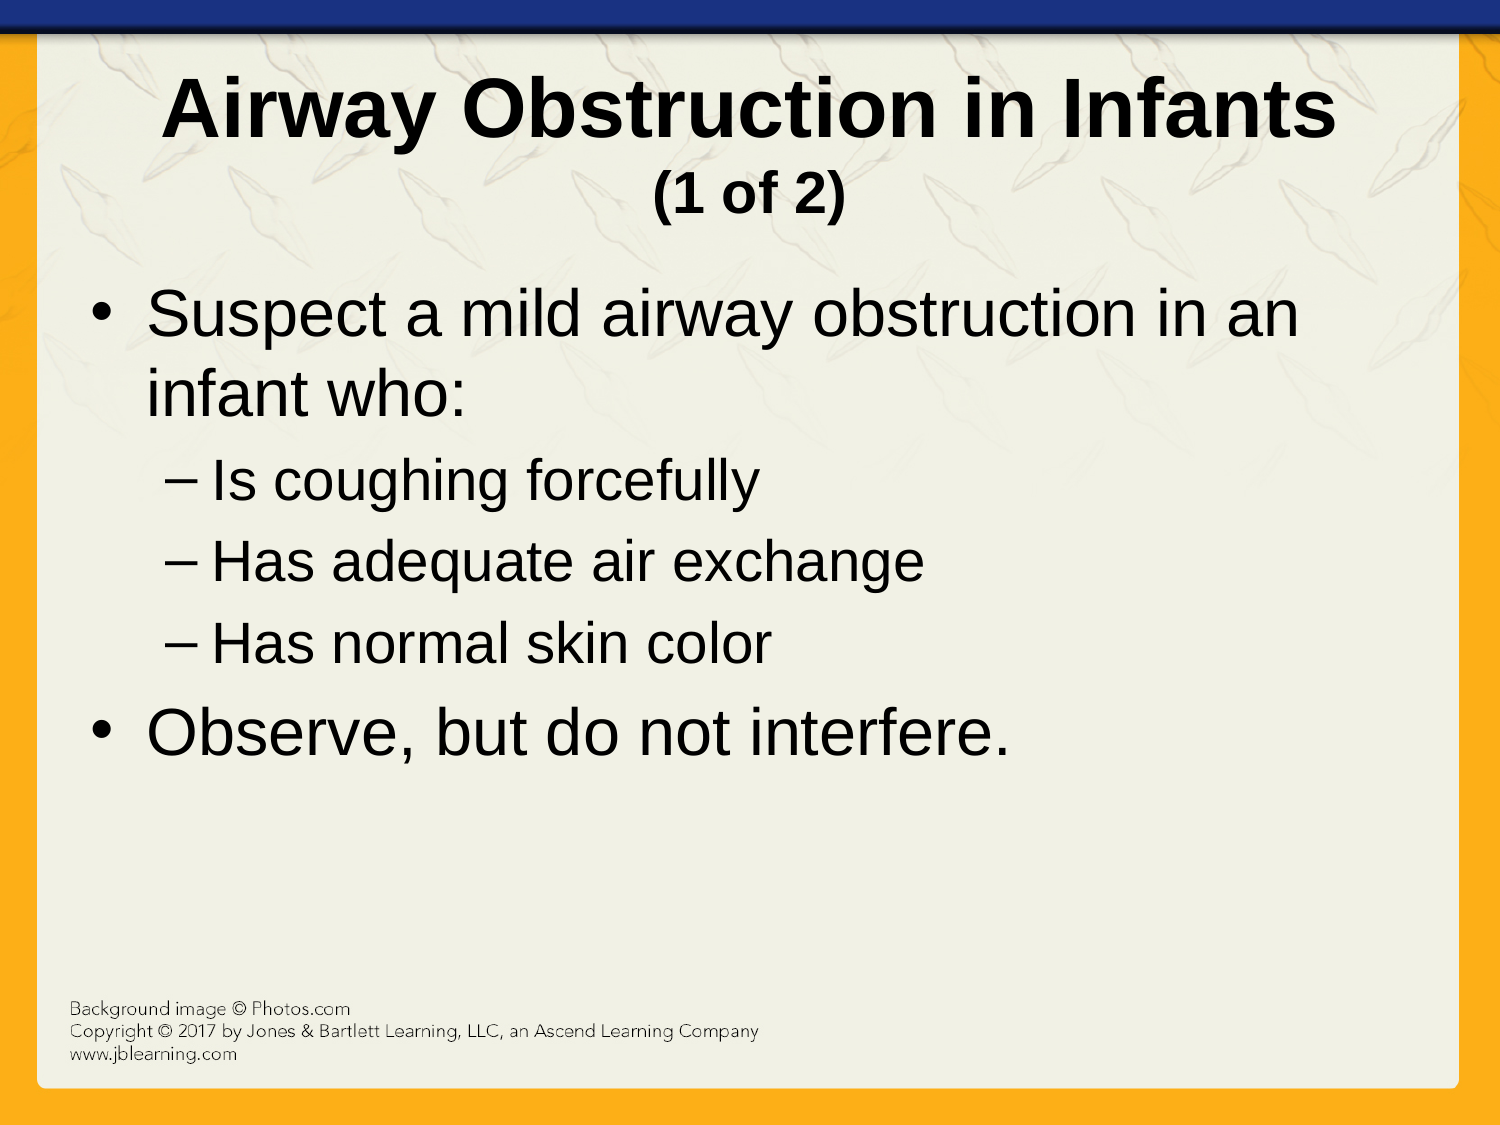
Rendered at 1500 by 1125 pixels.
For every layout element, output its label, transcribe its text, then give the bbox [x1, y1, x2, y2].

picture [0, 0, 1500, 1125]
title Airway Obstruction in Infants (1 of 2) [75, 45, 1425, 233]
list Suspect a mild airway obstruction in an infant who: Is coughing forcefully Has adequate air exchange Has normal skin color Observe, but do not interfere. [75, 262, 1425, 1005]
